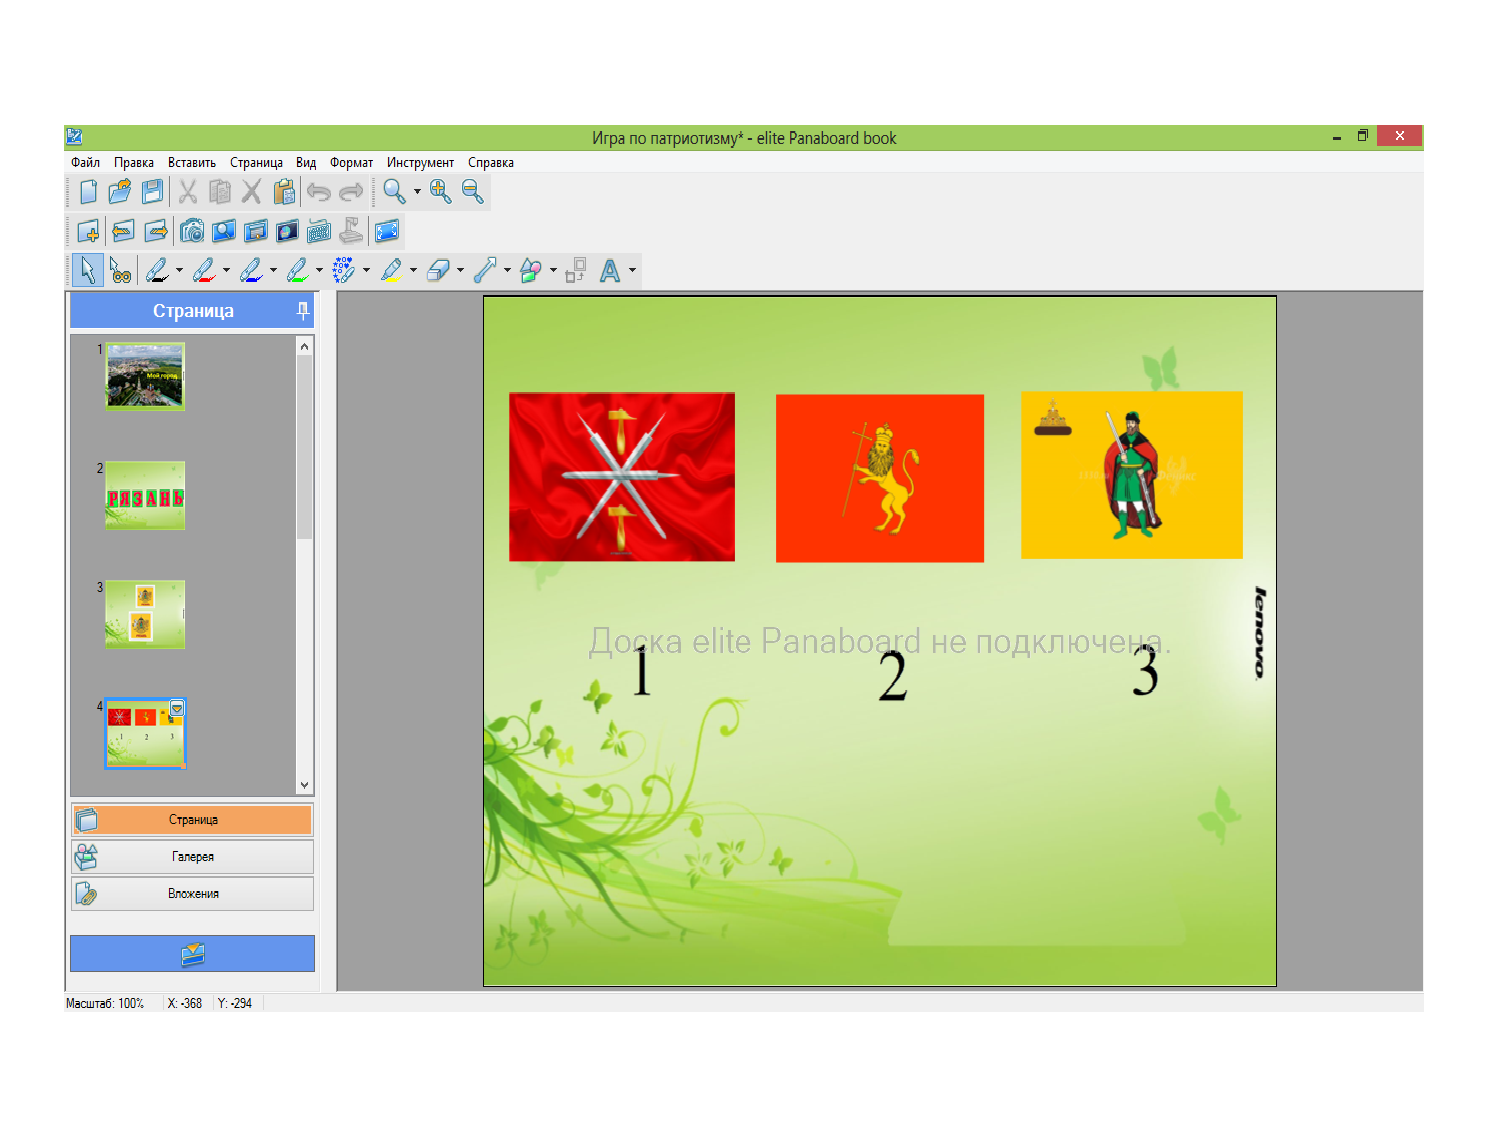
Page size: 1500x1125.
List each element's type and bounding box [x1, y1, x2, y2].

list [64, 125, 1424, 1012]
